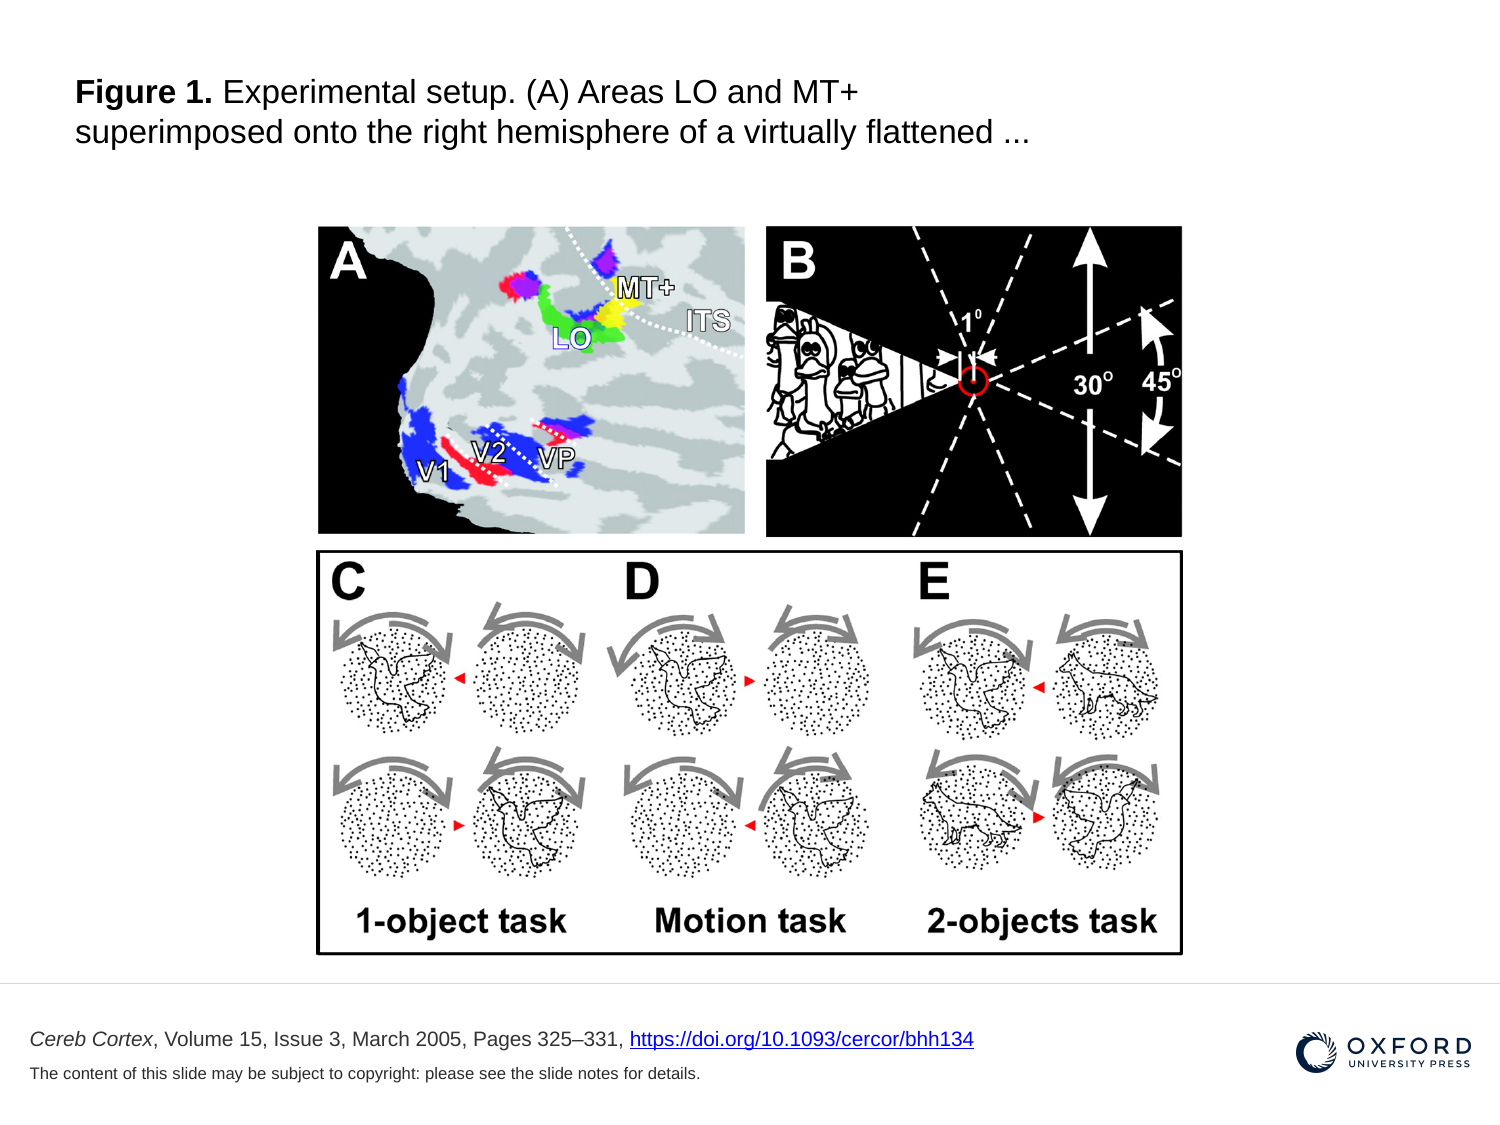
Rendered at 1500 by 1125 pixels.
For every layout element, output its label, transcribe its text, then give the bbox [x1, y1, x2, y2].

picture [1296, 1032, 1471, 1073]
title Figure 1. Experimental setup. (A) Areas LO and MT+ superimposed onto the right hemisphere of a virtually flattened ... [75, 69, 1078, 171]
picture [316, 224, 1183, 957]
footer Cereb Cortex, Volume 15, Issue 3, March 2005, Pages 325–331, https://doi.org/10.1093/cercor/bhh134 The content of this slide may be subject to copyright: please see the slide notes for details. [0, 983, 1260, 1125]
